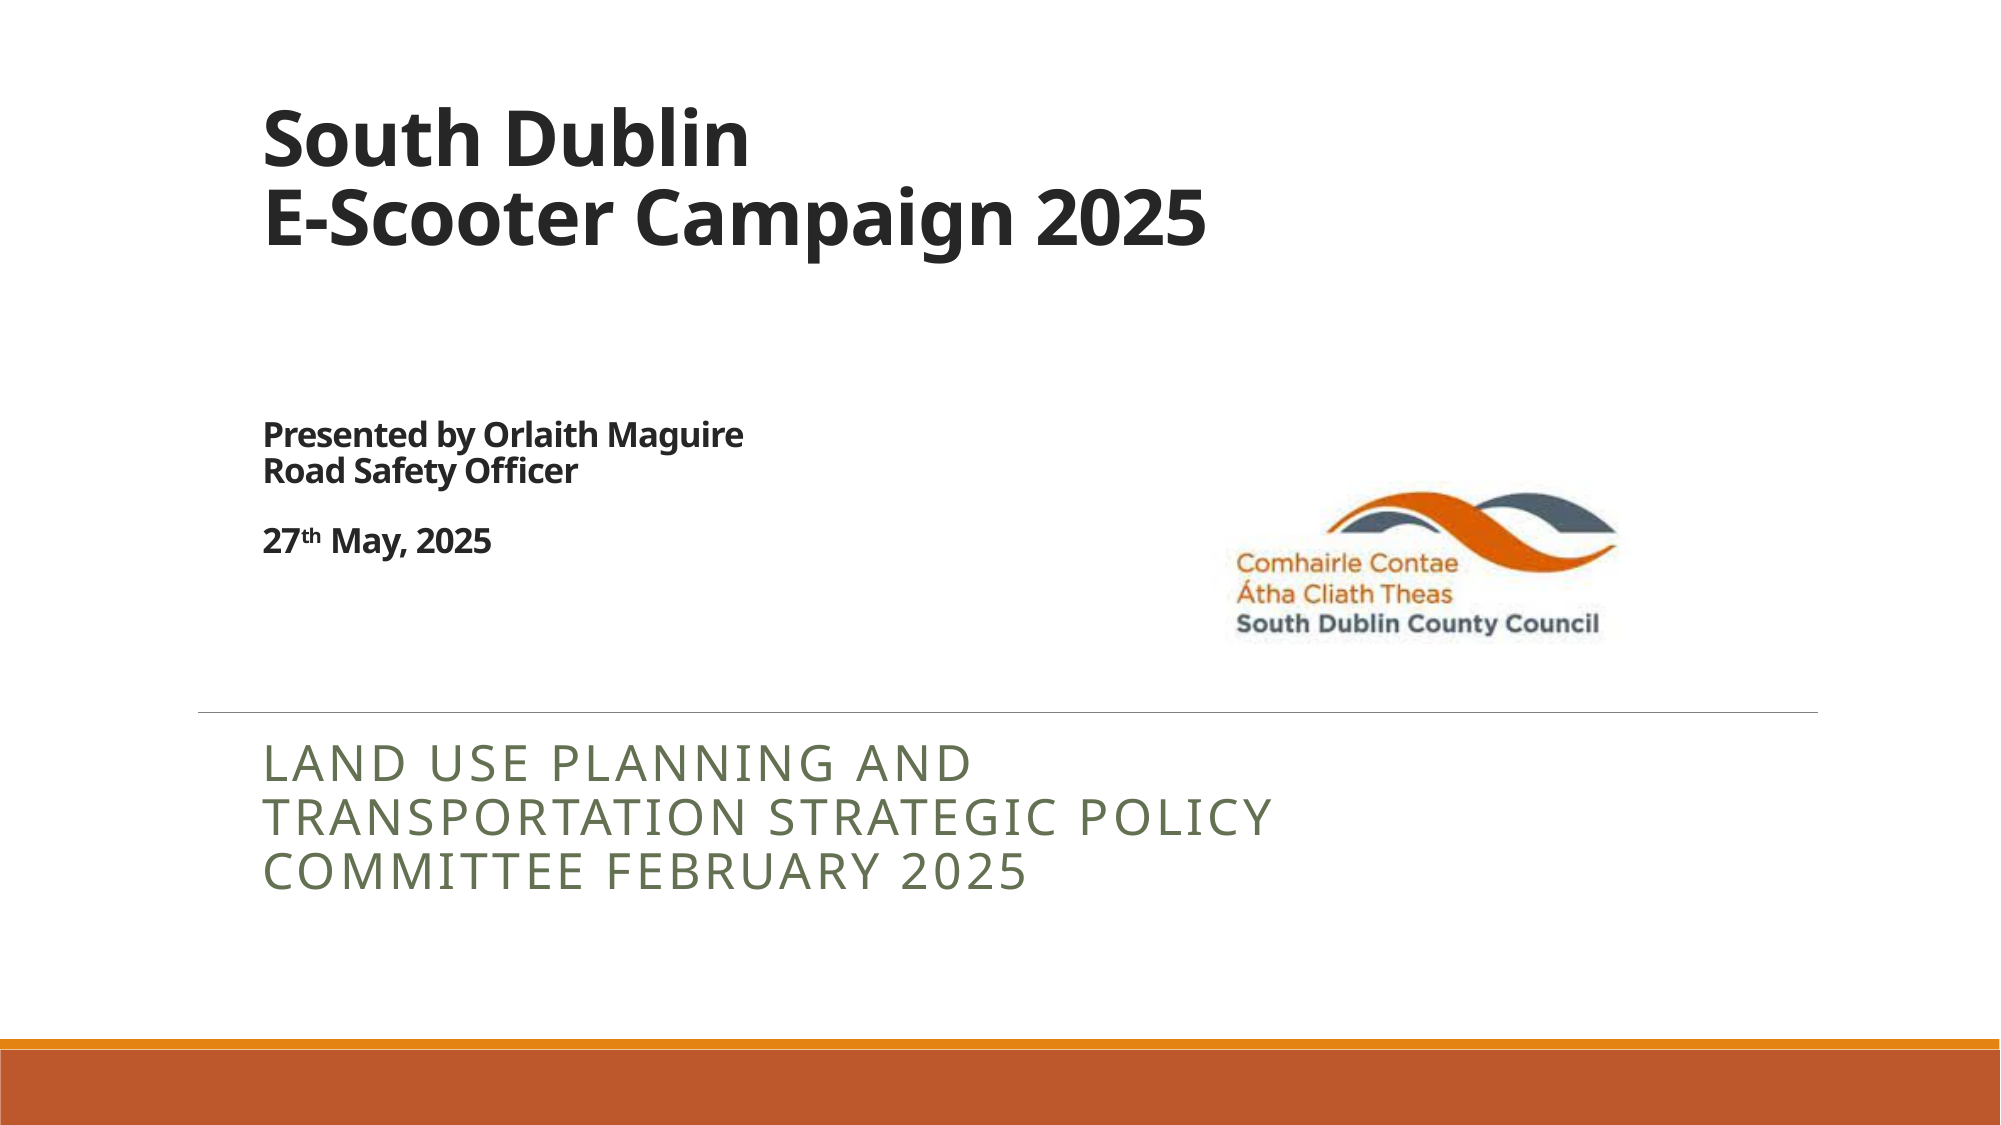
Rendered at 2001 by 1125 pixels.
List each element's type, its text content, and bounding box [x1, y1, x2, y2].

picture [1158, 427, 1698, 698]
title South Dublin E-Scooter Campaign 2025 Presented by Orlaith Maguire Road Safety Officer 27th May, 2025 [247, 87, 1242, 662]
subtitle Land Use Planning and Transportation Strategic policy Committee February 2025 [247, 730, 1348, 942]
